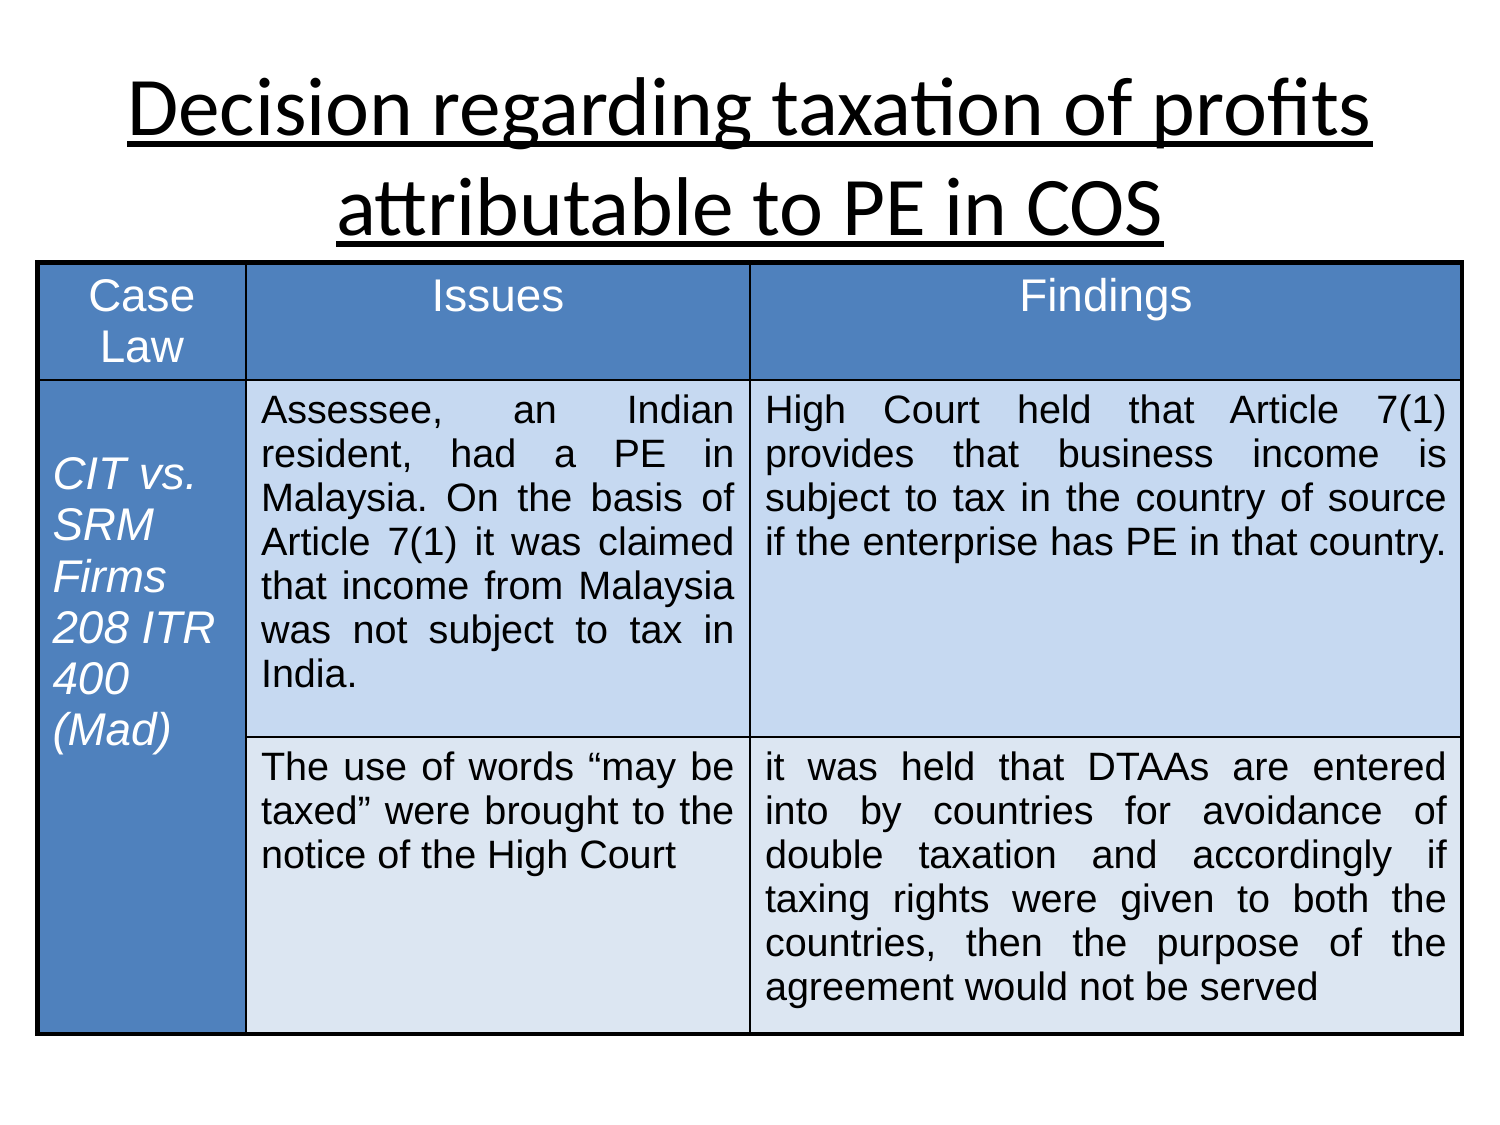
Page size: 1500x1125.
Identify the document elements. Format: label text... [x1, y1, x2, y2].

table_cell it was held that DTAAs are entered into by countries for avoidance of double taxation and accordingly if taxing rights were given to both the countries, then the purpose of the agreement would not be served [751, 738, 1460, 1032]
table_header Findings [751, 265, 1460, 379]
table_cell The use of words “may be taxed” were brought to the notice of the High Court [247, 738, 749, 1032]
table_header Issues [247, 265, 749, 379]
text_box Decision regarding taxation of profits attributable to PE in COS [74, 45, 1425, 233]
table_cell High Court held that Article 7(1) provides that business income is subject to tax in the country of source if the enterprise has PE in that country. [751, 381, 1460, 736]
table_header Case Law [40, 265, 245, 379]
table_cell Assessee, an Indian resident, had a PE in Malaysia. On the basis of Article 7(1) it was claimed that income from Malaysia was not subject to tax in India. [247, 381, 749, 736]
table_cell CIT vs. SRM Firms 208 ITR 400 (Mad) [40, 381, 245, 1032]
